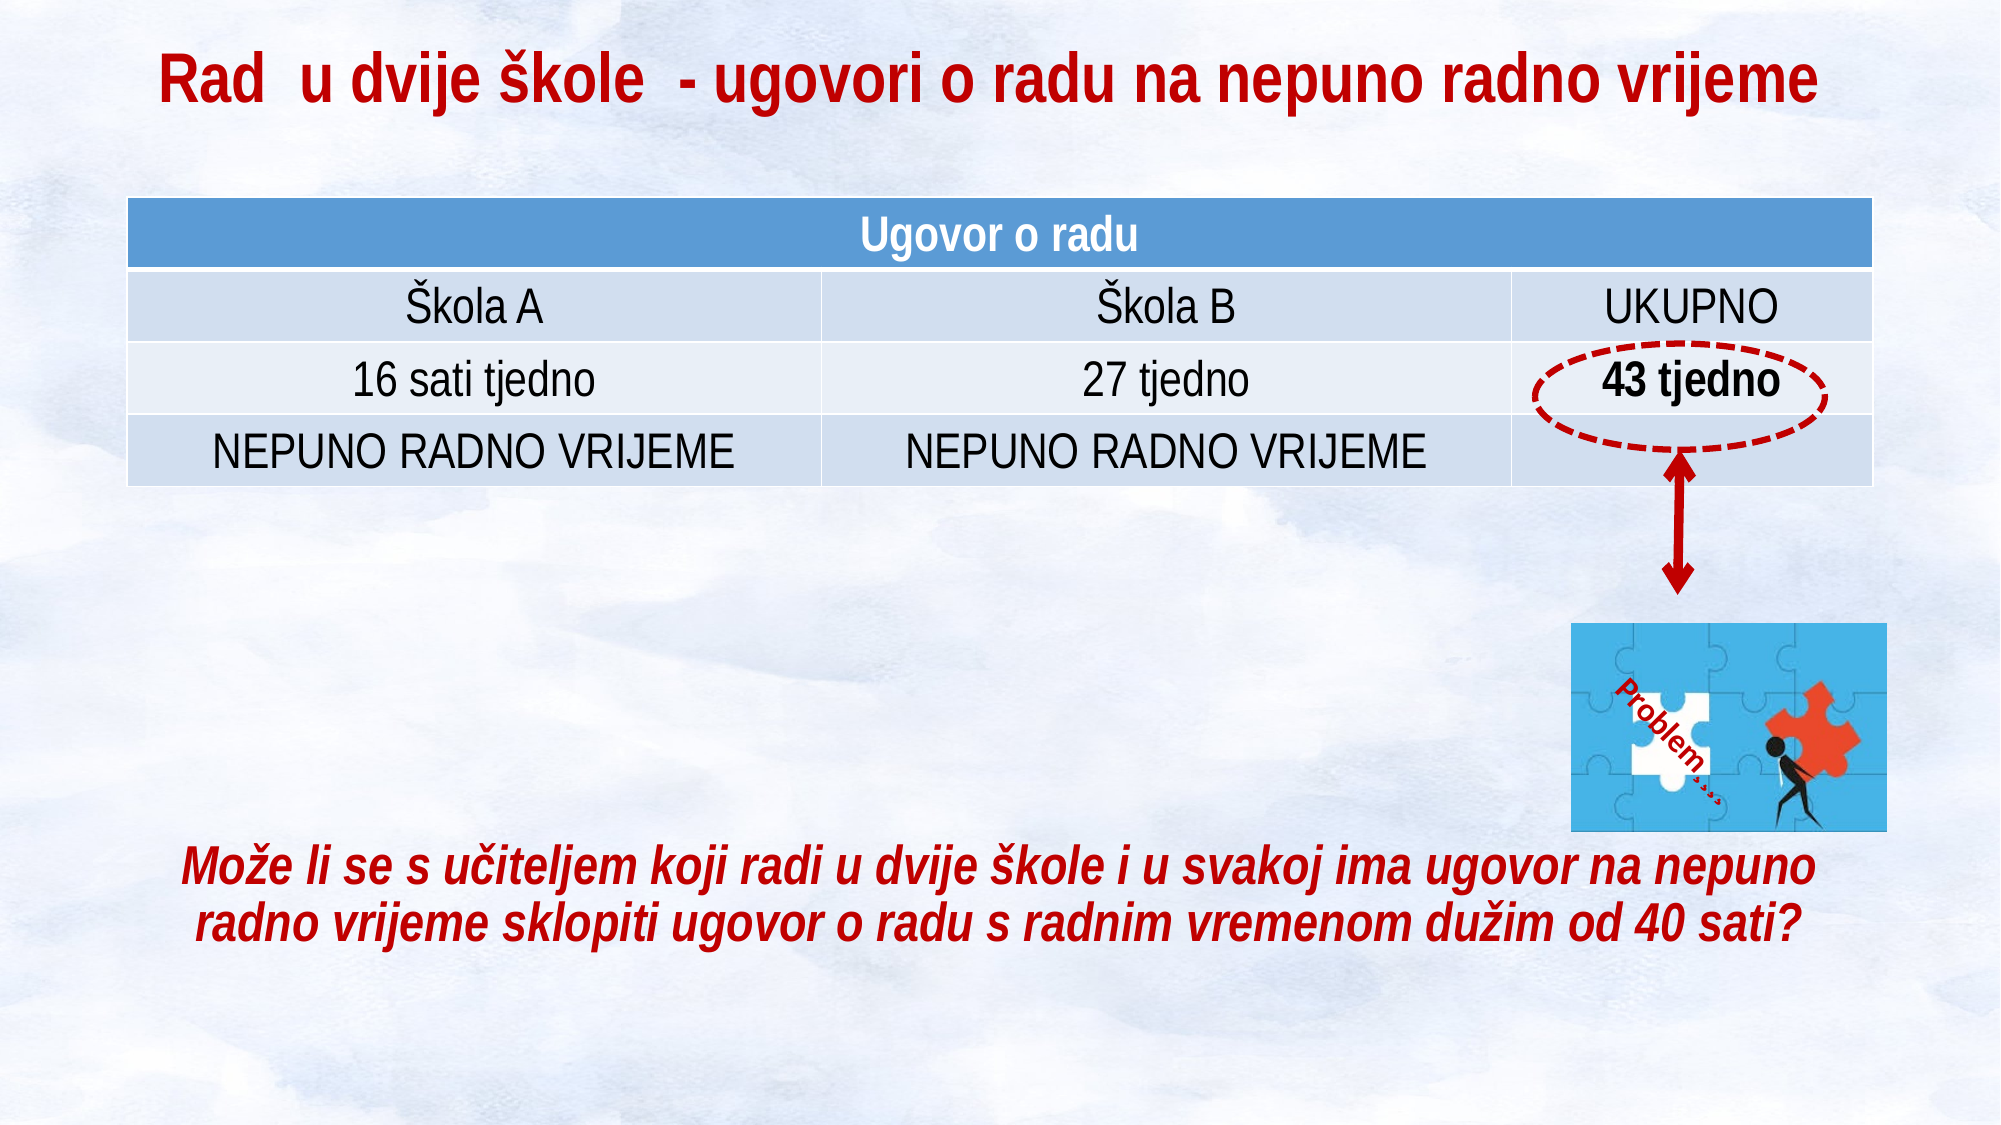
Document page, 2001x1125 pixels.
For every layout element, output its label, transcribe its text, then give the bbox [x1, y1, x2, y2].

table_cell UKUPNO [1512, 272, 1872, 341]
table_cell 43 tjedno [1512, 343, 1648, 413]
title Rad u dvije škole - ugovori o radu na nepuno radno vrijeme [127, 0, 1853, 160]
table_cell Škola B [822, 272, 1511, 341]
table_cell 43 tjedno [1713, 343, 1872, 413]
table_cell 16 sati tjedno [128, 343, 821, 413]
table_cell [1512, 415, 1677, 486]
picture [0, 0, 2001, 1125]
table_cell Škola A [128, 272, 821, 341]
text_box Može li se s učiteljem koji radi u dvije škole i u svakoj ima ugovor na nepuno radno vrijeme sklopiti ugovor o radu s radnim vremenom dužim od 40 sati? [137, 832, 1863, 1008]
table_cell [1682, 415, 1872, 486]
table_cell NEPUNO RADNO VRIJEME [822, 415, 1511, 486]
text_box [1571, 623, 1887, 834]
table_cell 27 tjedno [822, 343, 1511, 413]
table_cell NEPUNO RADNO VRIJEME [128, 415, 821, 486]
table_header Ugovor o radu [128, 198, 1872, 267]
text_box [1533, 342, 1826, 451]
